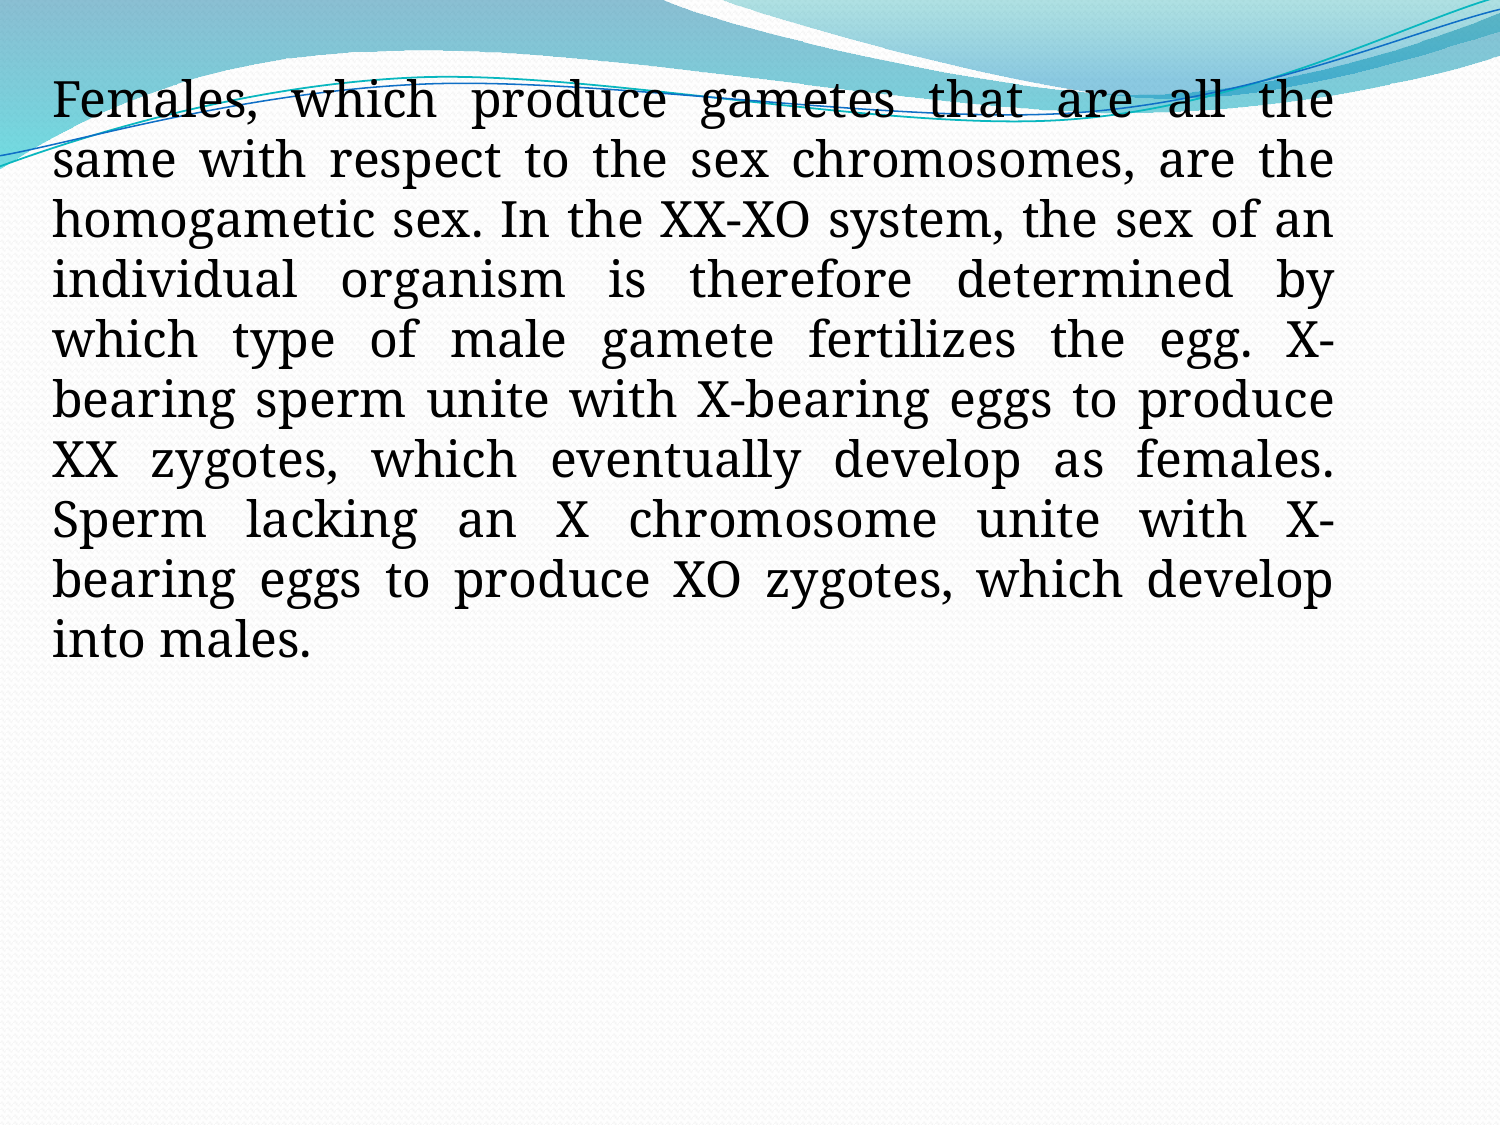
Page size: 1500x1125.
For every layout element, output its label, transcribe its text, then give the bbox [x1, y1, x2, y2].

text_box Females, which produce gametes that are all the same with respect to the sex chromosomes, are the homogametic sex. In the XX-XO system, the sex of an individual organism is therefore determined by which type of male gamete fertilizes the egg. X-bearing sperm unite with X-bearing eggs to produce XX zygotes, which eventually develop as females. Sperm lacking an X chromosome unite with X-bearing eggs to produce XO zygotes, which develop into males. [37, 60, 1350, 676]
